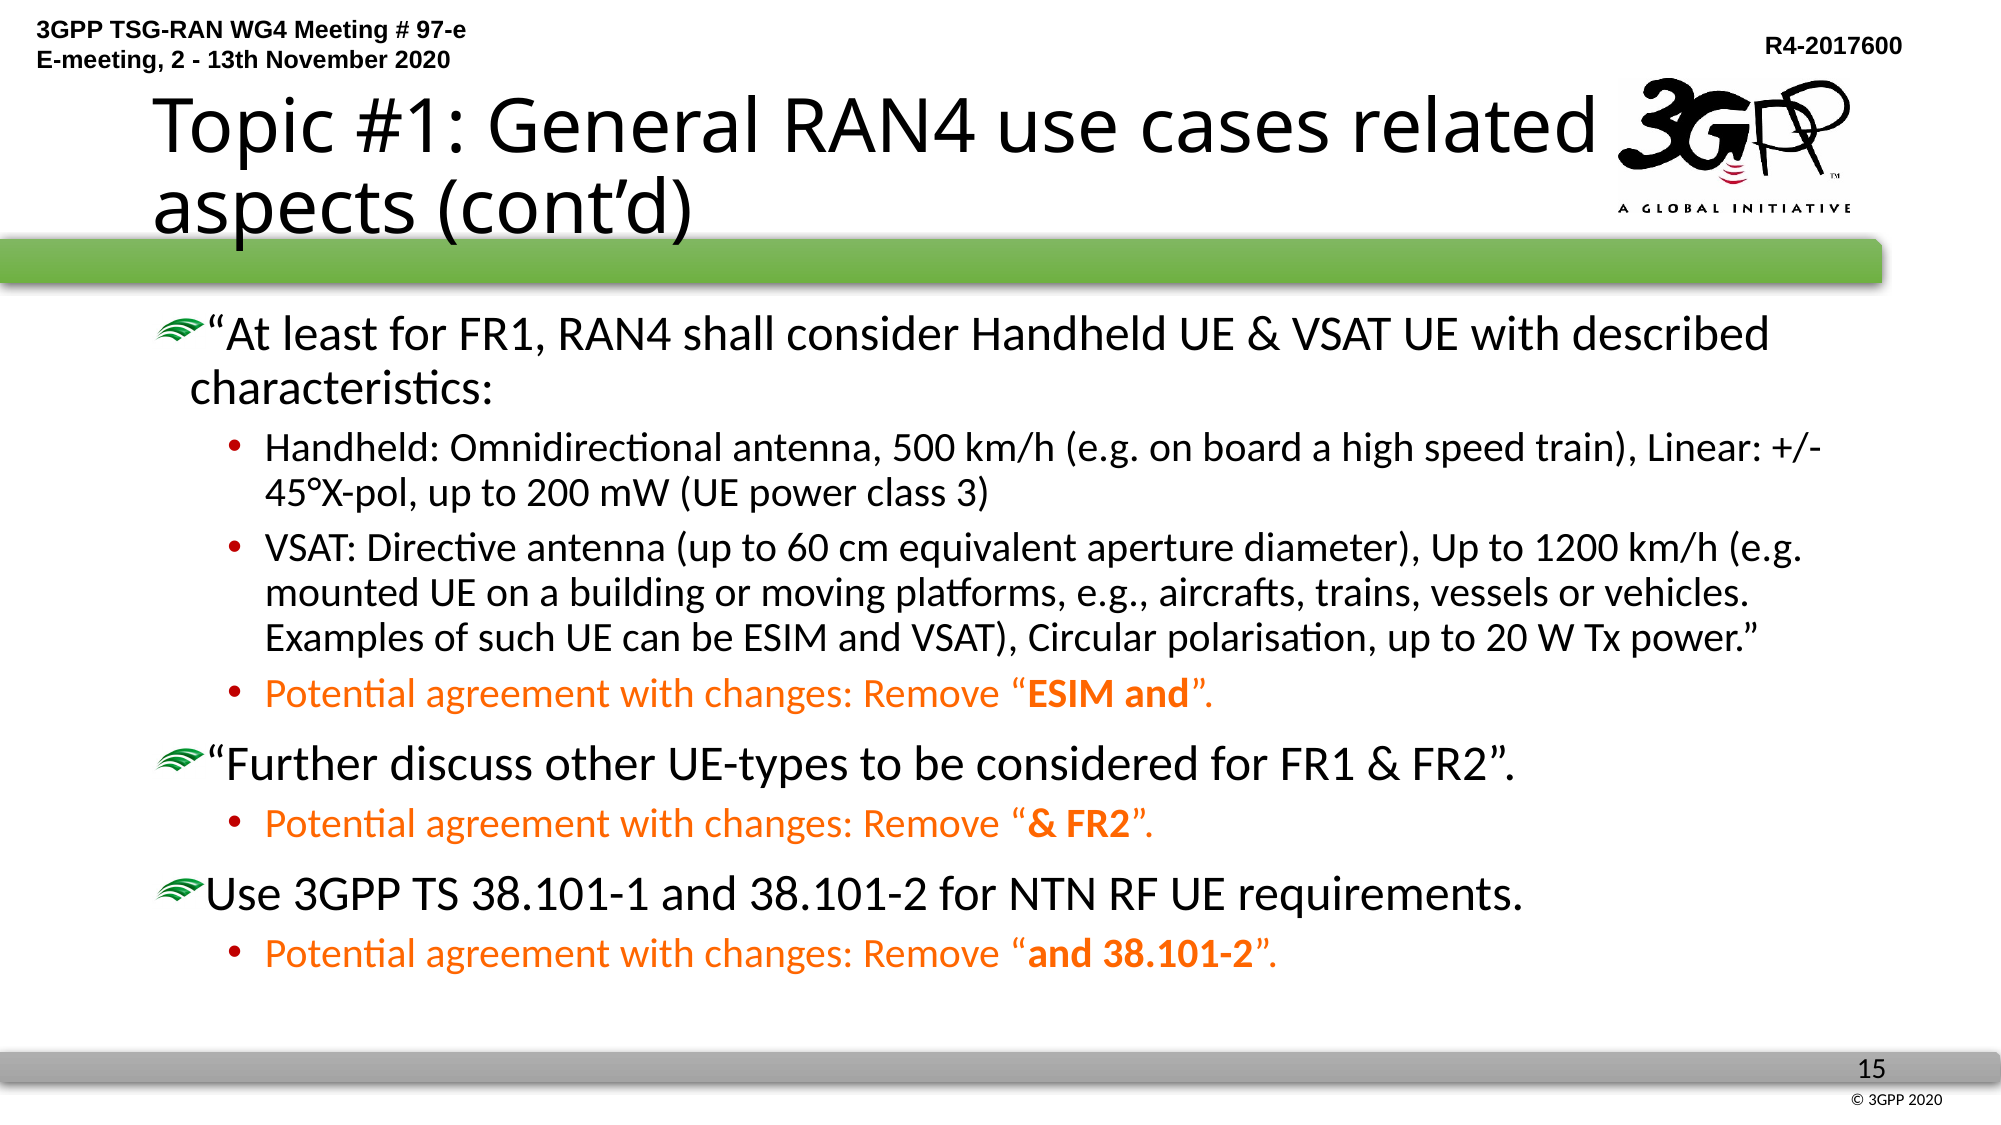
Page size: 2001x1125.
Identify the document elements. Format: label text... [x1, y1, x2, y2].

list “At least for FR1, RAN4 shall consider Handheld UE & VSAT UE with described characteristics: Handheld: Omnidirectional antenna, 500 km/h (e.g. on board a high speed train), Linear: +/-45°X-pol, up to 200 mW (UE power class 3) VSAT: Directive antenna (up to 60 cm equivalent aperture diameter), Up to 1200 km/h (e.g. mounted UE on a building or moving platforms, e.g., aircrafts, trains, vessels or vehicles. Examples of such UE can be ESIM and VSAT), Circular polarisation, up to 20 W Tx power.” Potential agreement with changes: Remove “ESIM and”. “Further discuss other UE-types to be considered for FR1 & FR2”. Potential agreement with changes: Remove “& FR2”. Use 3GPP TS 38.101-1 and 38.101-2 for NTN RF UE requirements. Potential agreement with changes: Remove “and 38.101-2”. [137, 299, 1863, 874]
picture [152, 873, 206, 909]
picture [152, 743, 206, 779]
picture [152, 313, 206, 349]
title Topic #1: General RAN4 use cases related aspects (cont’d) [137, 59, 1616, 278]
picture [1618, 78, 1850, 213]
